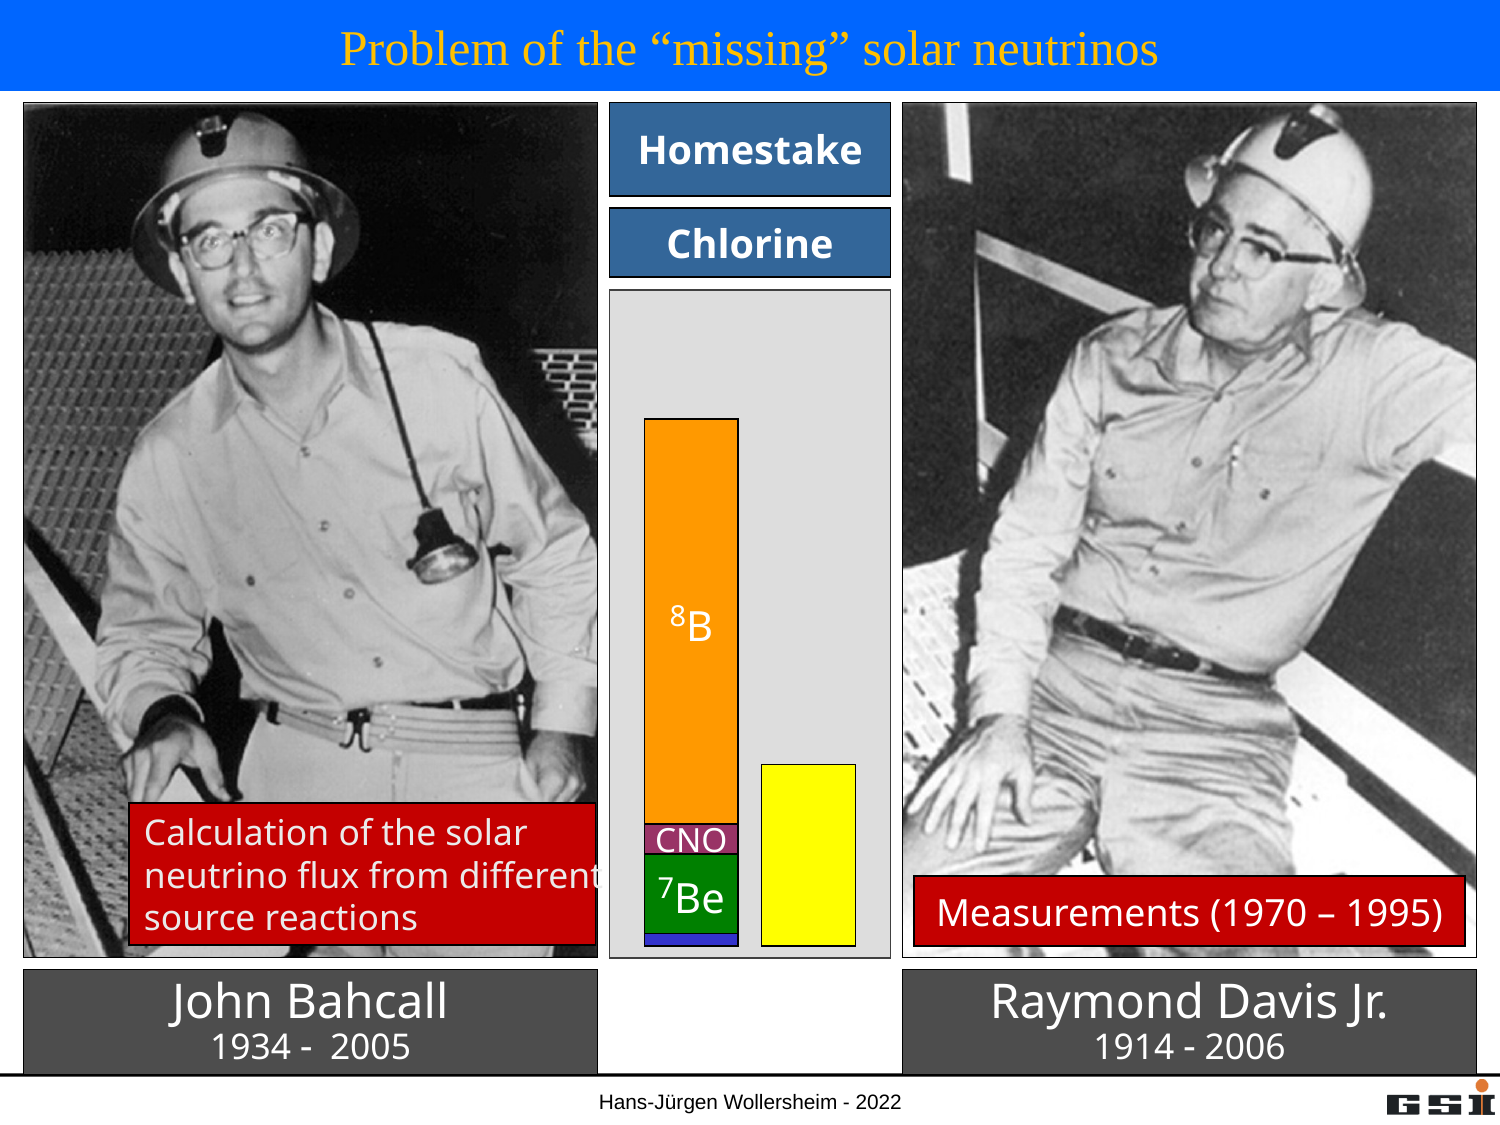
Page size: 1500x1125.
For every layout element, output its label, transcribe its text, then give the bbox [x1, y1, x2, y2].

picture [1387, 1079, 1495, 1115]
title Problem of the “missing” solar neutrinos [0, 0, 1500, 91]
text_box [128, 102, 1466, 958]
text_box Raymond Davis Jr. 1914 - 2006 [902, 969, 1477, 1075]
text_box John Bahcall 1934 - 2005 [23, 969, 598, 1075]
picture [23, 102, 128, 958]
picture [1466, 102, 1477, 958]
